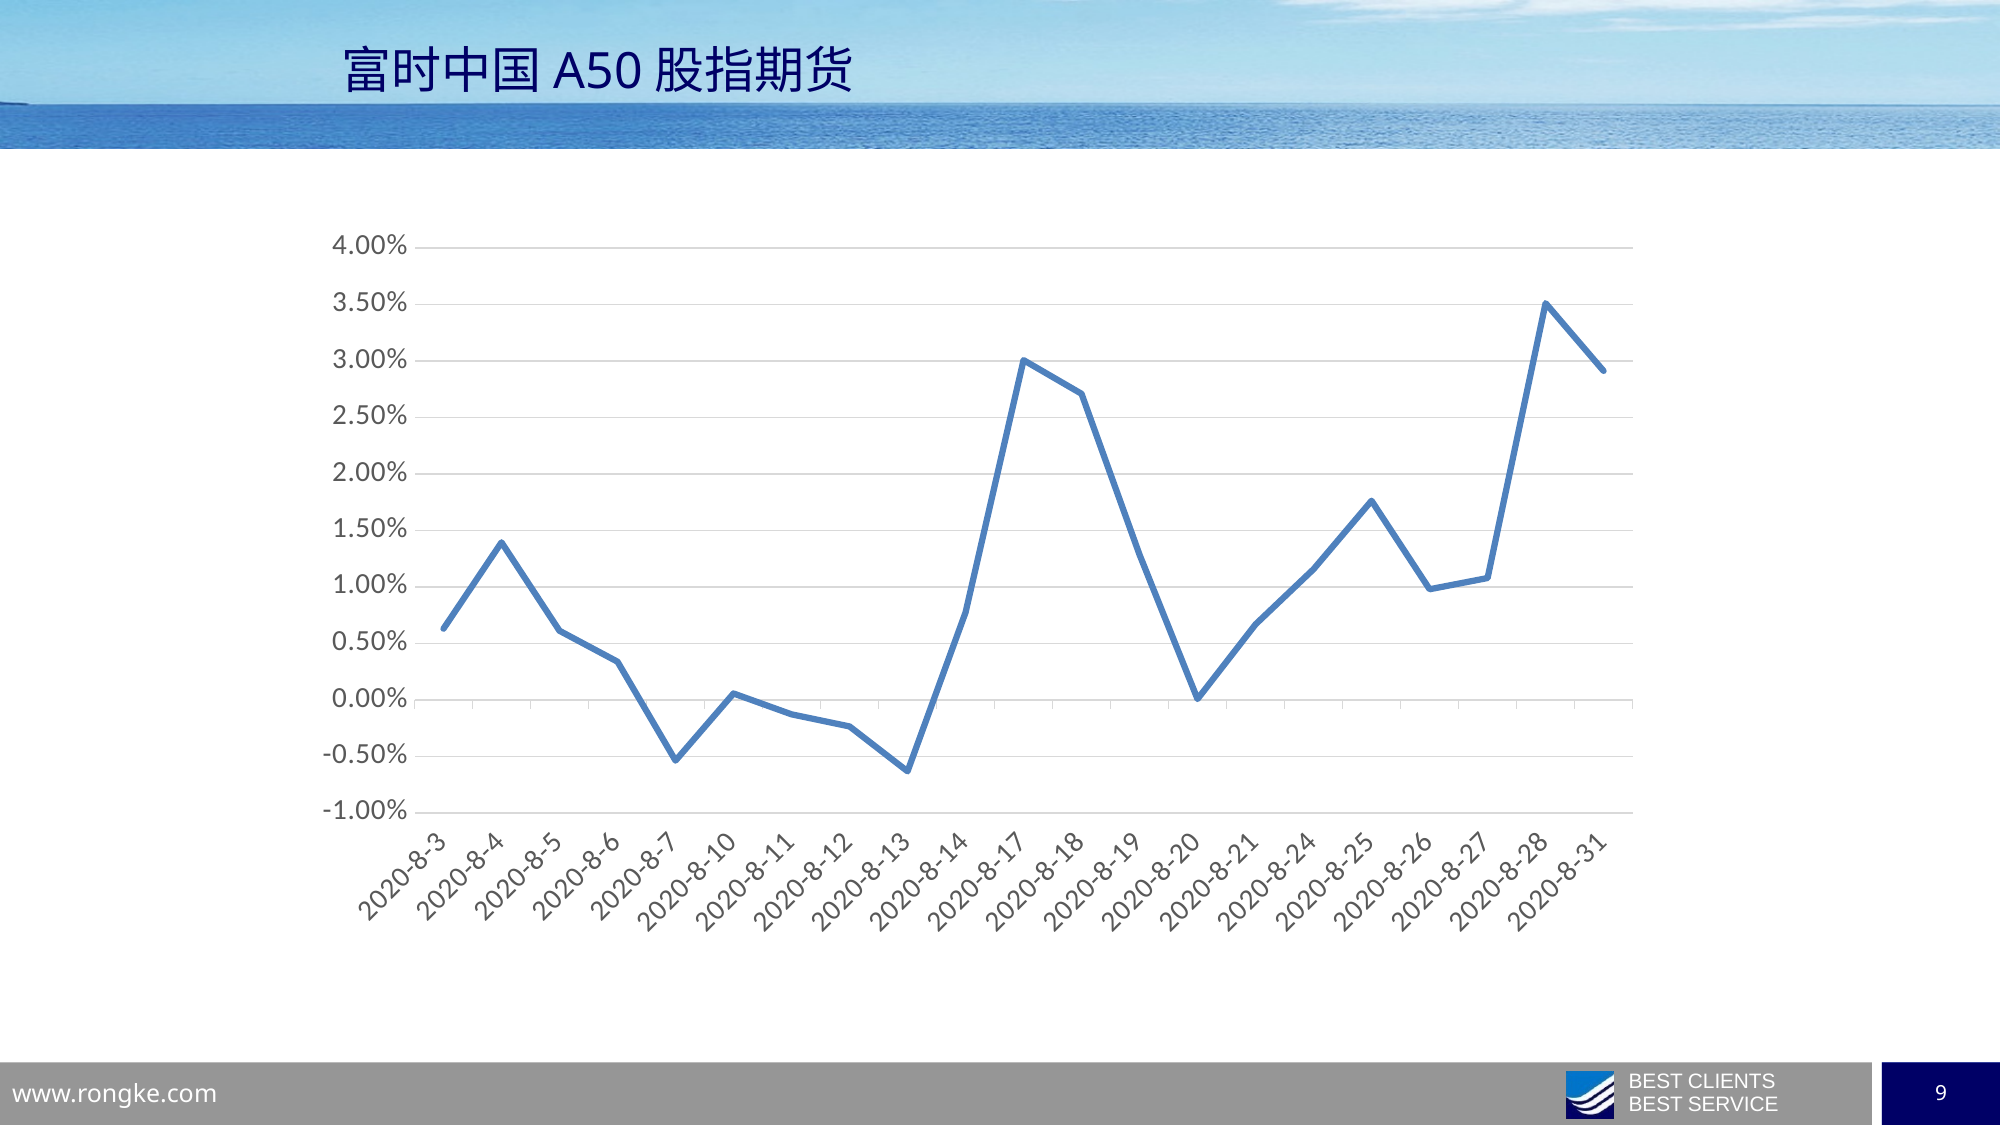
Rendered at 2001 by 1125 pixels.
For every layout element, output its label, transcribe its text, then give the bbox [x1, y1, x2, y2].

picture [1566, 1071, 1614, 1119]
picture [0, 0, 2000, 149]
chart [295, 218, 1661, 955]
title 富时中国A50股指期货 [326, 31, 1677, 219]
